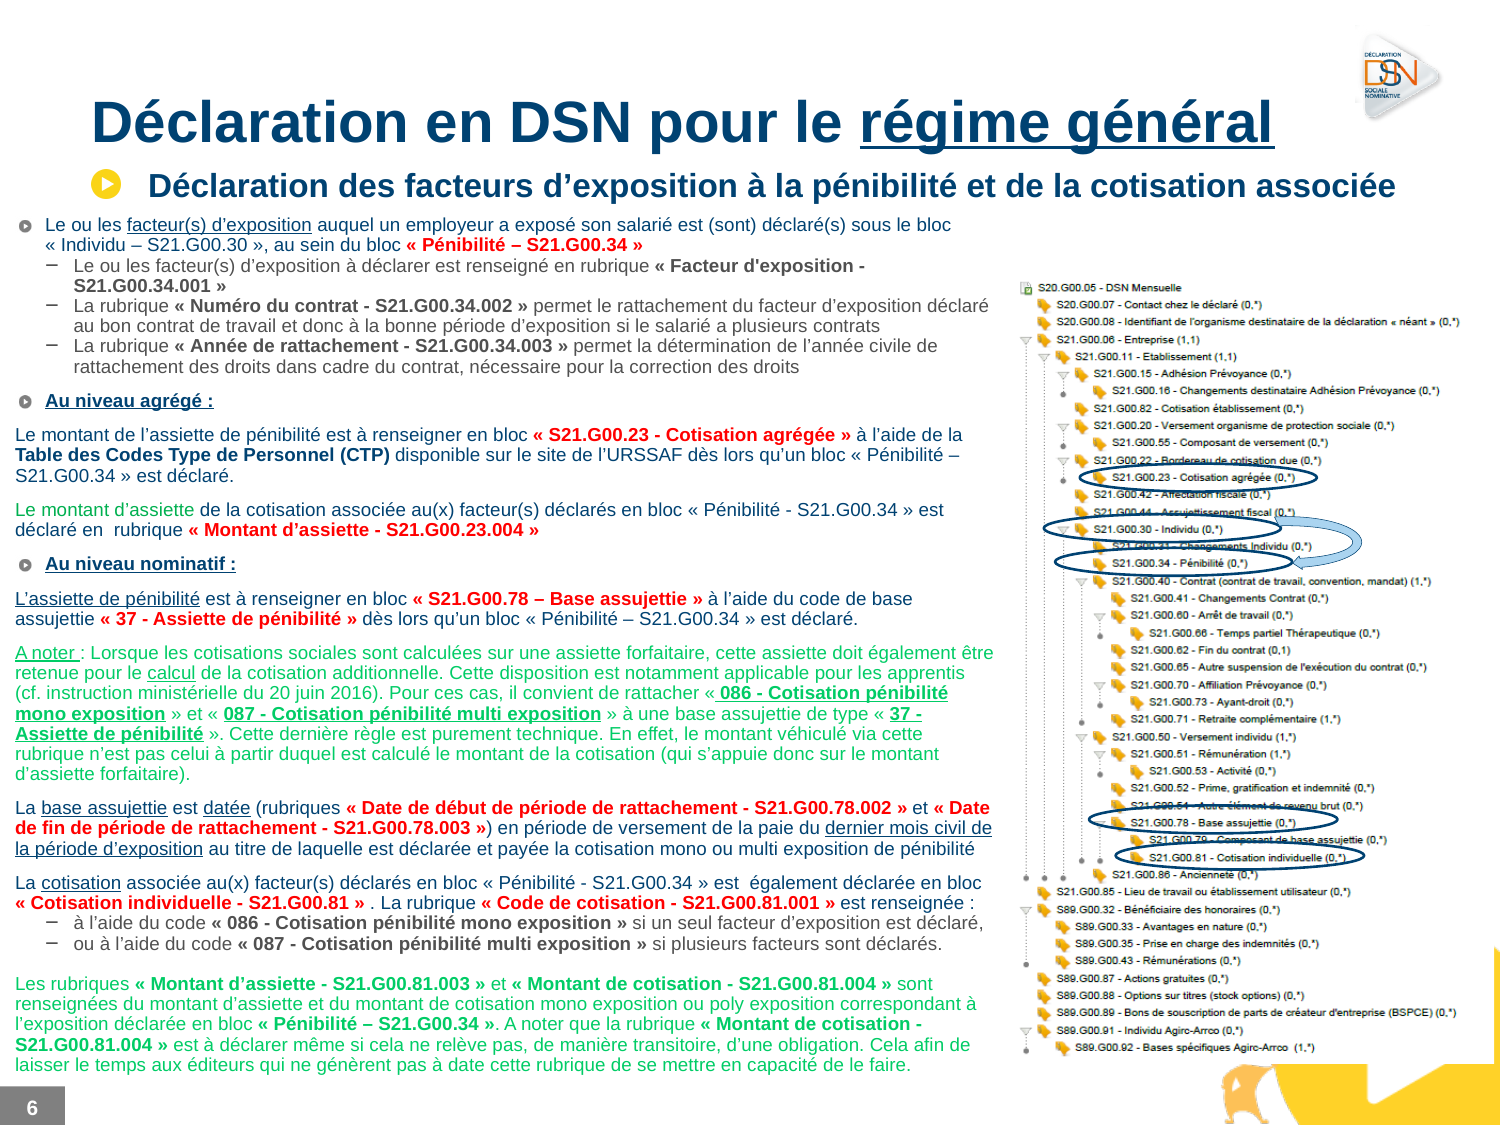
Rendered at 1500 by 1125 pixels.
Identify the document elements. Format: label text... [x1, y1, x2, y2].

picture [91, 169, 121, 199]
picture [15, 555, 32, 572]
text_box Le ou les facteur(s) d’exposition auquel un employeur a exposé son salarié est (sont) déclaré(s) sous le bloc « Individu – S21.G00.30 », au sein du bloc « Pénibilité – S21.G00.34 » Le ou les facteur(s) d’exposition à déclarer est renseigné en rubrique « Facteur d'exposition - S21.G00.34.001 » La rubrique « Numéro du contrat - S21.G00.34.002 » permet le rattachement du facteur d’exposition déclaré au bon contrat de travail et donc à la bonne période d’exposition si le salarié a plusieurs contrats La rubrique « Année de rattachement - S21.G00.34.003 » permet la détermination de l’année civile de rattachement des droits dans cadre du contrat, nécessaire pour la correction des droits Au niveau agrégé : Le montant de l’assiette de pénibilité est à renseigner en bloc « S21.G00.23 - Cotisation agrégée » à l’aide de la Table des Codes Type de Personnel (CTP) disponible sur le site de l’URSSAF dès lors qu’un bloc « Pénibilité – S21.G00.34 » est déclaré. Le montant d’assiette de la cotisation associée au(x) facteur(s) déclarés en bloc « Pénibilité - S21.G00.34 » est déclaré en rubrique « Montant d’assiette - S21.G00.23.004 » Au niveau nominatif : L’assiette de pénibilité est à renseigner en bloc « S21.G00.78 – Base assujettie » à l’aide du code de base assujettie « 37 - Assiette de pénibilité » dès lors qu’un bloc « Pénibilité – S21.G00.34 » est déclaré. A noter : Lorsque les cotisations sociales sont calculées sur une assiette forfaitaire, cette assiette doit également être retenue pour le calcul de la cotisation additionnelle. Cette disposition est notamment applicable pour les apprentis (cf. instruction ministérielle du 20 juin 2016). Pour ces cas, il convient de rattacher « 086 - Cotisation pénibilité mono exposition » et « 087 - Cotisation pénibilité multi exposition » à une base assujettie de type « 37 - Assiette de pénibilité ». Cette dernière règle est purement technique. En effet, le montant véhiculé via cette rubrique n’est pas celui à partir duquel est calculé le montant de la cotisation (qui s’appuie donc sur le montant d’assiette forfaitaire). La base assujettie est datée (rubriques « Date de début de période de rattachement - S21.G00.78.002 » et « Date de fin de période de rattachement - S21.G00.78.003 ») en période de versement de la paie du dernier mois civil de la période d’exposition au titre de laquelle est déclarée et payée la cotisation mono ou multi exposition de pénibilité La cotisation associée au(x) facteur(s) déclarés en bloc « Pénibilité - S21.G00.34 » est également déclarée en bloc « Cotisation individuelle - S21.G00.81 » . La rubrique « Code de cotisation - S21.G00.81.001 » est renseignée : à l’aide du code « 086 - Cotisation pénibilité mono exposition » si un seul facteur d’exposition est déclaré, ou à l’aide du code « 087 - Cotisation pénibilité multi exposition » si plusieurs facteurs sont déclarés. Les rubriques « Montant d’assiette - S21.G00.81.003 » et « Montant de cotisation - S21.G00.81.004 » sont renseignées du montant d’assiette et du montant de cotisation mono exposition ou poly exposition correspondant à l’exposition déclarée en bloc « Pénibilité – S21.G00.34 ». A noter que la rubrique « Montant de cotisation - S21.G00.81.004 » est à déclarer même si cela ne relève pas, de manière transitoire, d’une obligation. Cela afin de laisser le temps aux éditeurs qui ne génèrent pas à date cette rubrique de se mettre en capacité de le faire. [0, 208, 1010, 1071]
picture [15, 216, 32, 233]
picture [1355, 25, 1447, 126]
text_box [1009, 278, 1495, 1064]
slide_number 6 [0, 1086, 66, 1125]
list Déclaration des facteurs d’exposition à la pénibilité et de la cotisation associée [76, 160, 1424, 238]
picture [1204, 830, 1500, 1125]
title Déclaration en DSN pour le régime général [76, 87, 1424, 160]
picture [15, 391, 32, 409]
